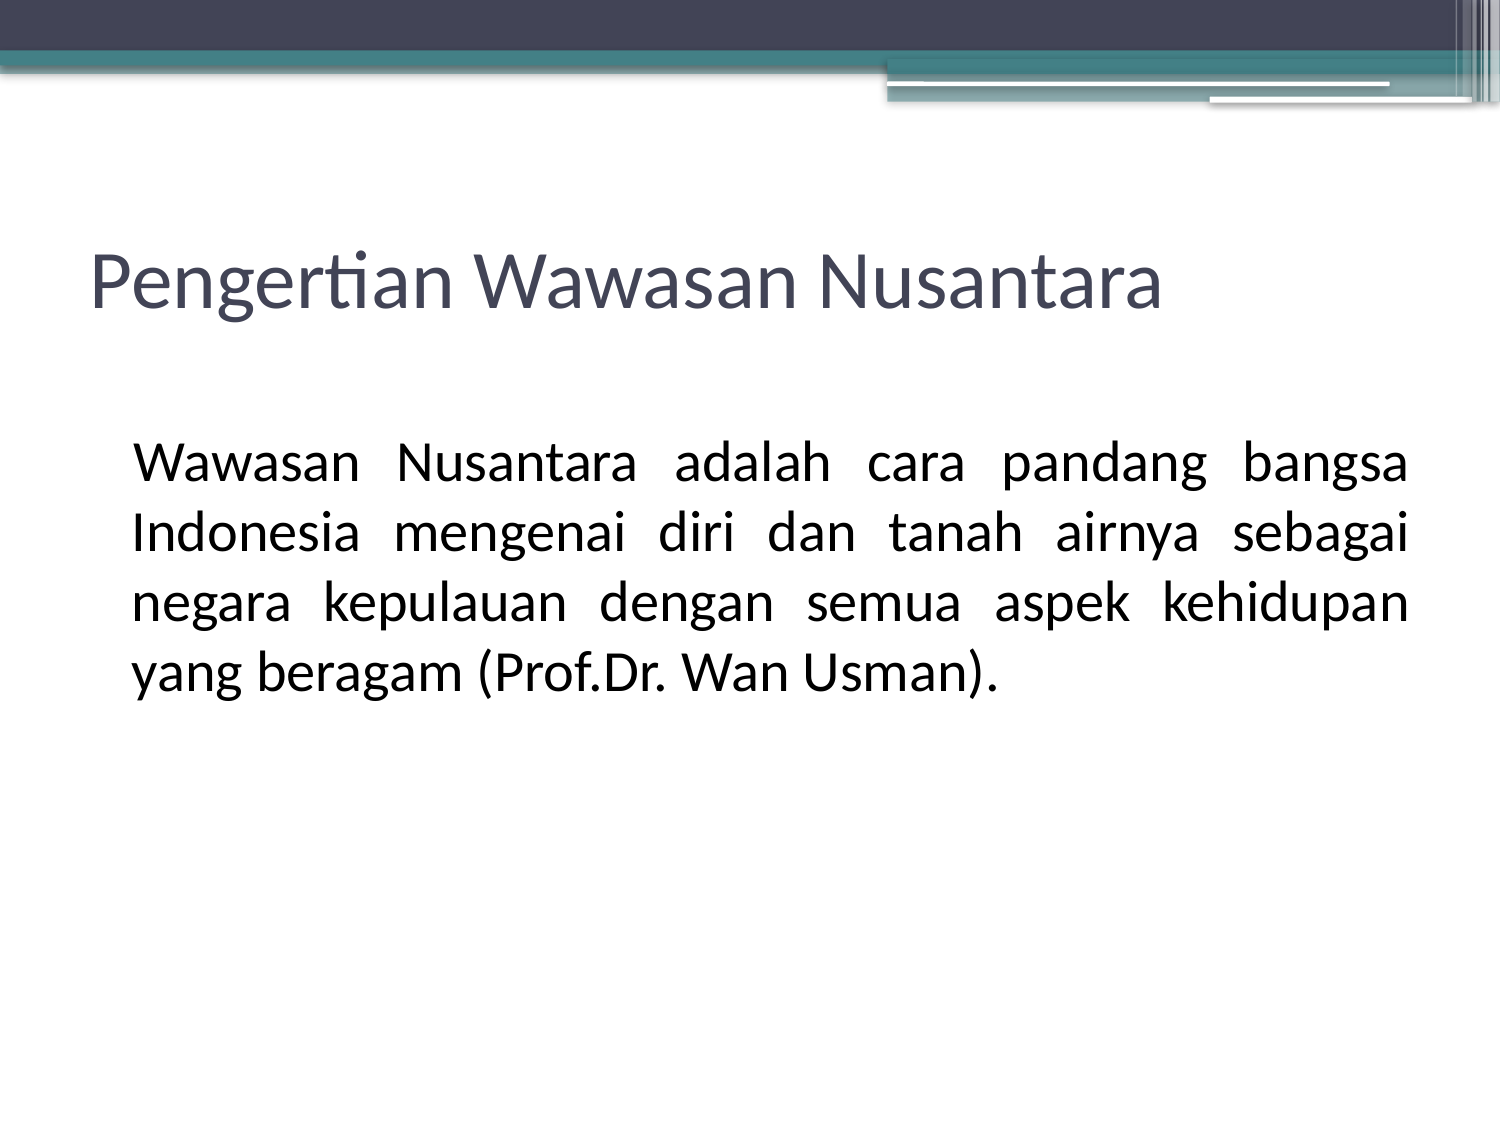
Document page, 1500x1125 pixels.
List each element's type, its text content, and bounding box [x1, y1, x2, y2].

list Wawasan Nusantara adalah cara pandang bangsa Indonesia mengenai diri dan tanah airnya sebagai negara kepulauan dengan semua aspek kehidupan yang beragam (Prof.Dr. Wan Usman). [75, 416, 1425, 811]
title Pengertian Wawasan Nusantara [75, 187, 1425, 363]
